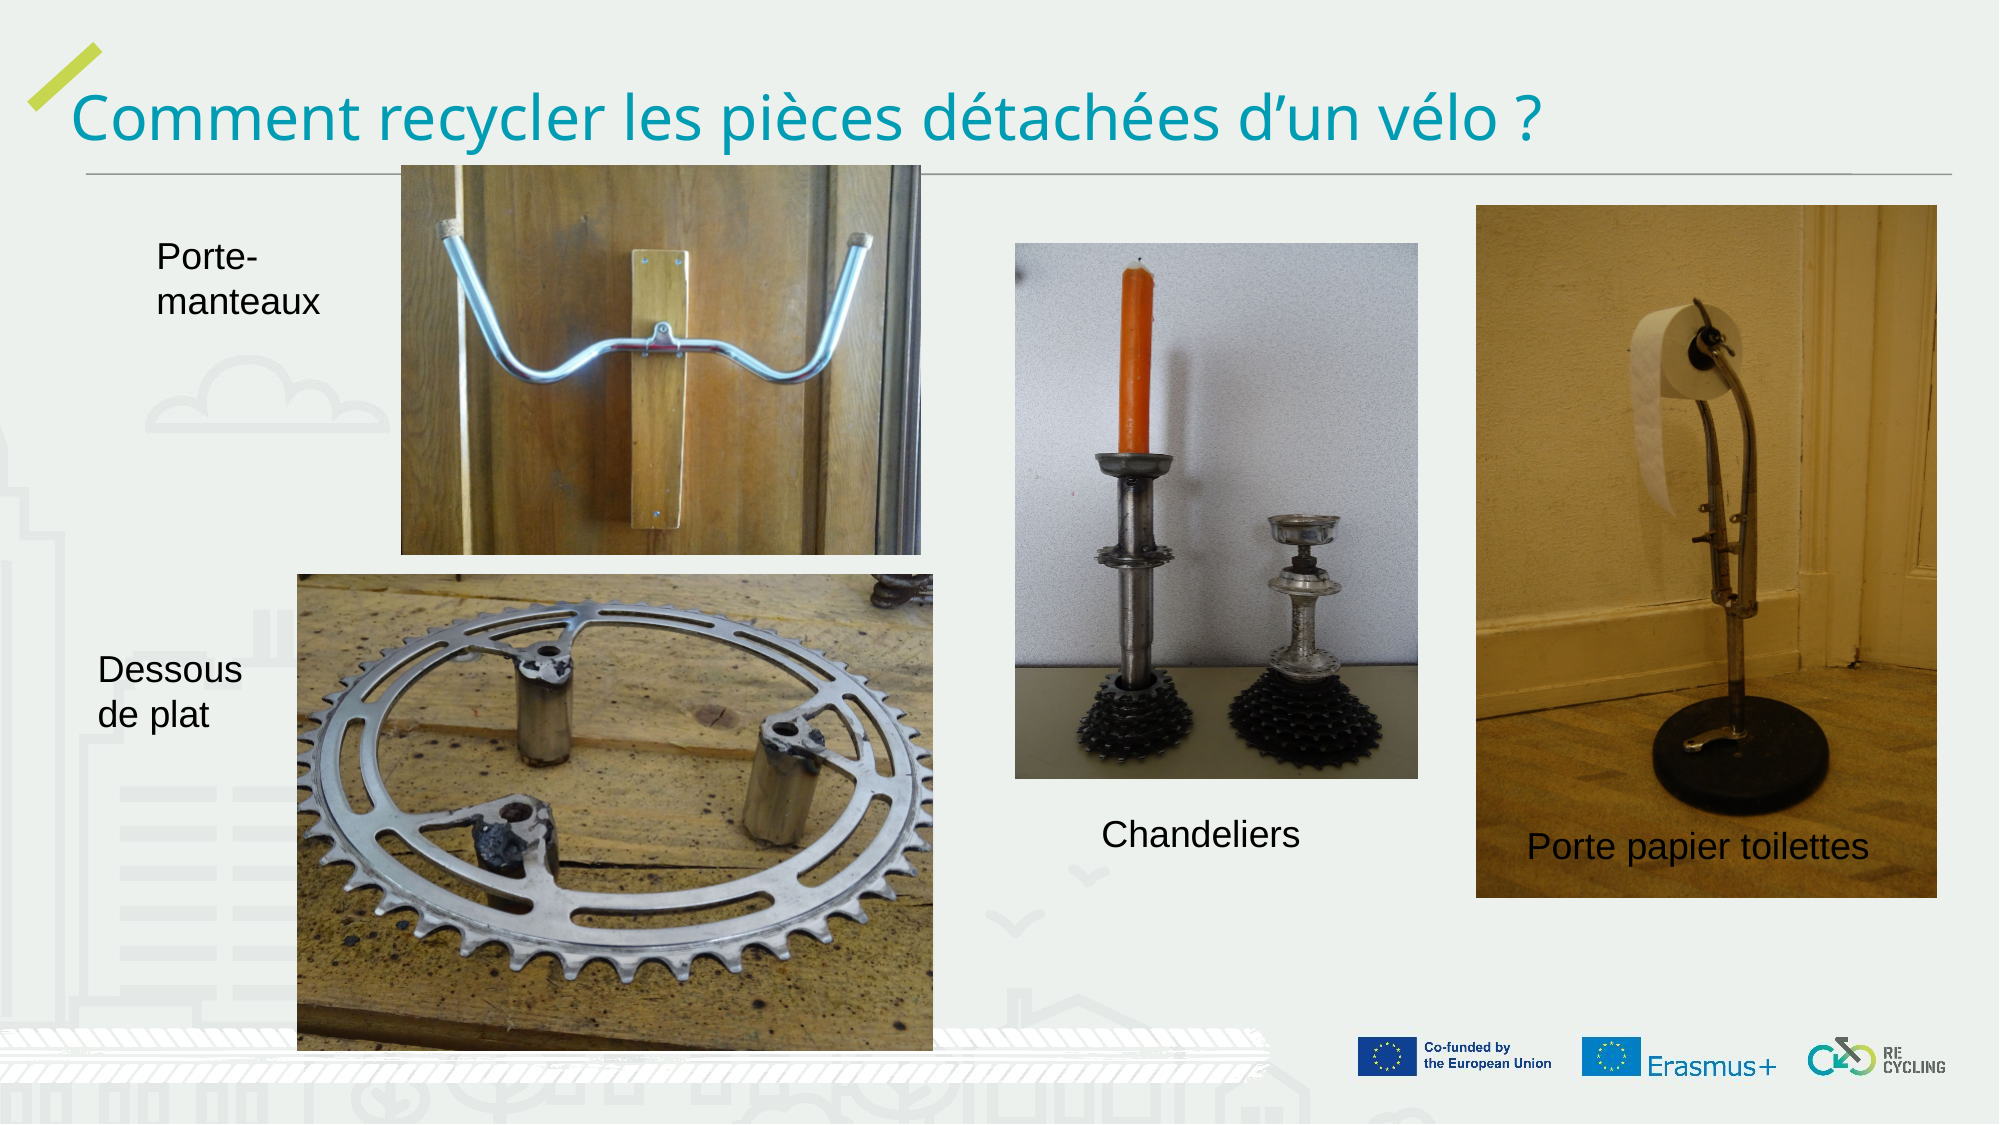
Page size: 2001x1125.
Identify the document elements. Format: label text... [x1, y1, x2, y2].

picture [0, 0, 1999, 1124]
text_box Comment recycler les pièces détachées d’un vélo ? [70, 86, 1960, 154]
text_box Chandeliers [1086, 803, 1358, 863]
text_box Porte-manteaux [141, 224, 390, 330]
text_box Dessous de plat [82, 637, 284, 743]
